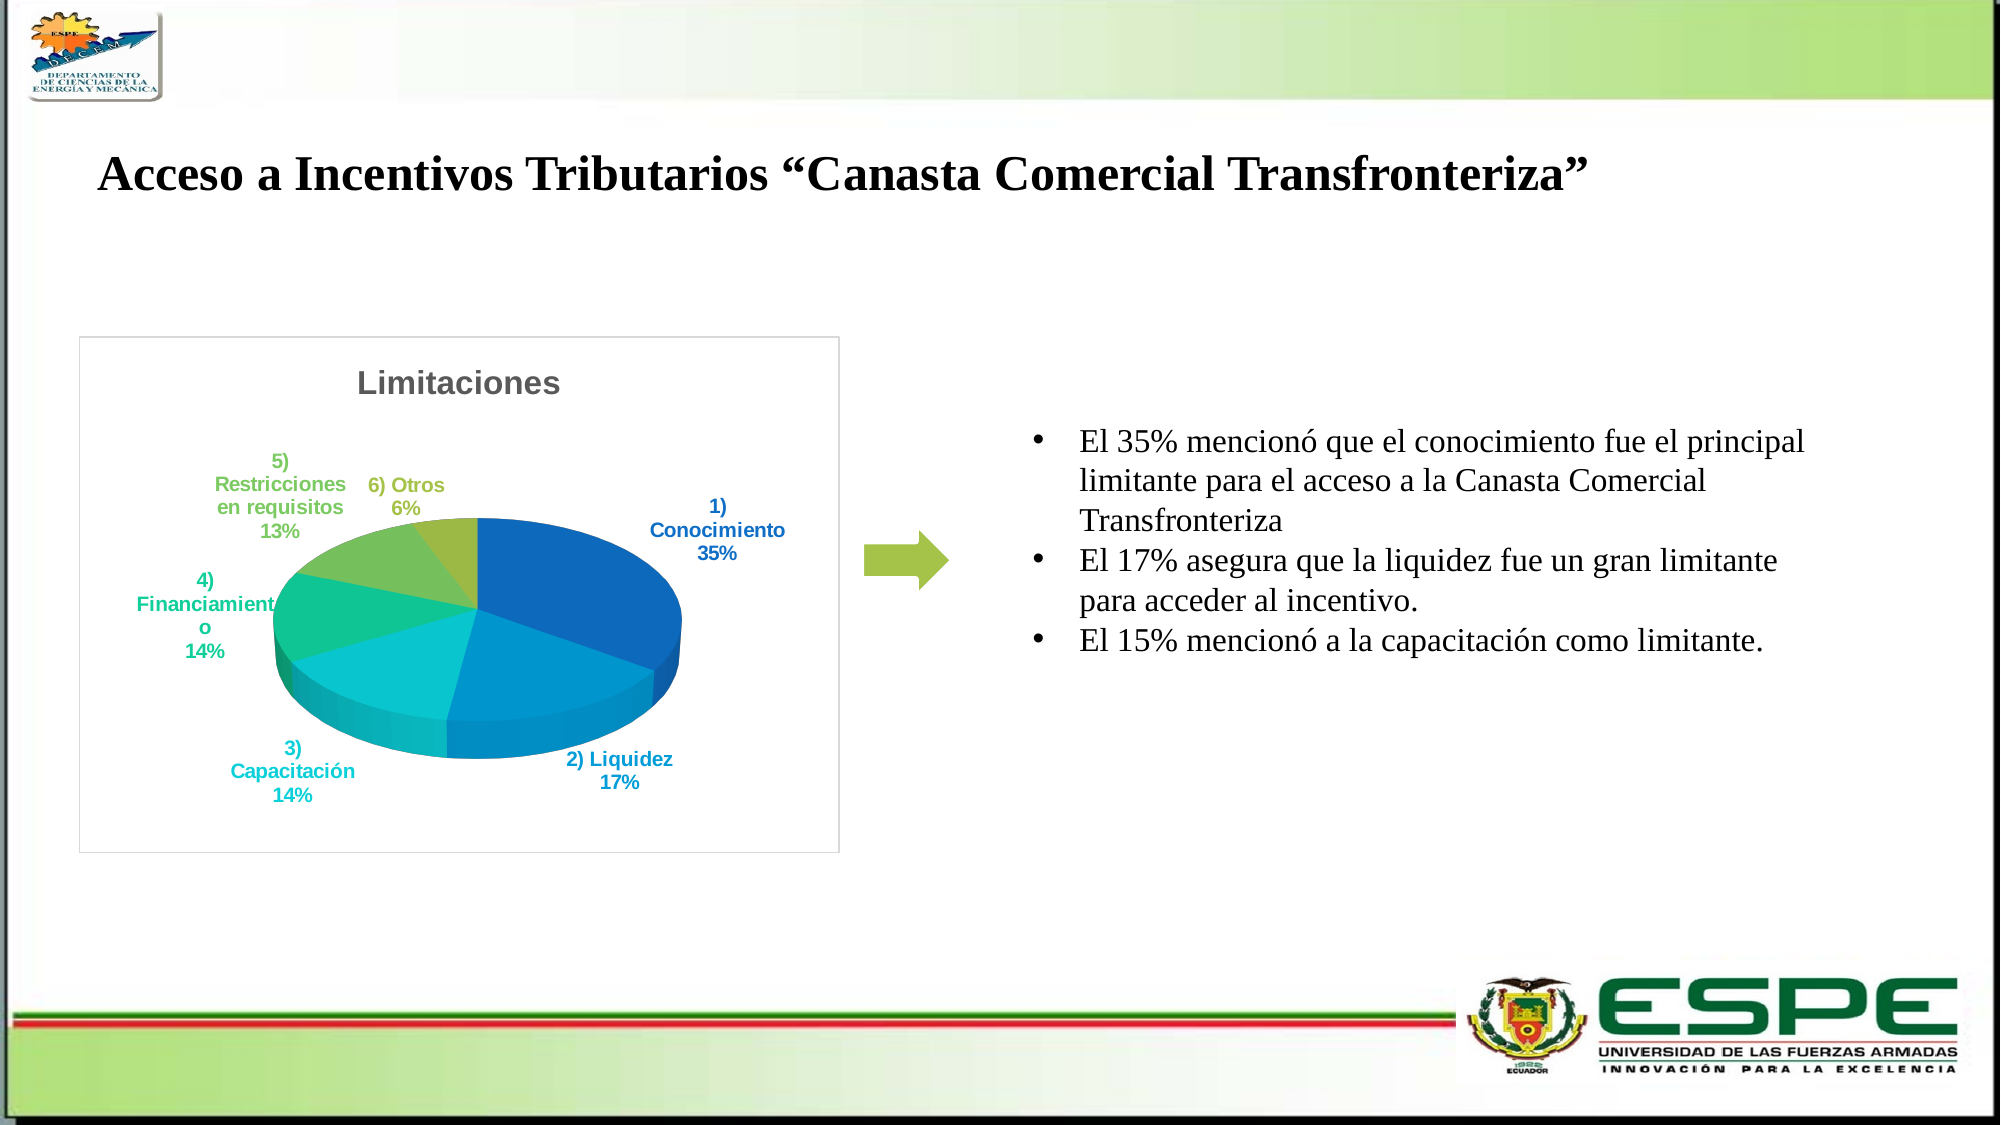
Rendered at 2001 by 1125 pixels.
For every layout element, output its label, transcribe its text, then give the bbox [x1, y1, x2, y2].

text_box [857, 519, 957, 602]
text_box Acceso a Incentivos Tributarios “Canasta Comercial Transfronteriza” [0, 133, 1694, 208]
picture [0, 0, 2000, 1125]
text_box El 35% mencionó que el conocimiento fue el principal limitante para el acceso a la Canasta Comercial Transfronteriza El 17% asegura que la liquidez fue un gran limitante para acceder al incentivo. El 15% mencionó a la capacitación como limitante. [1017, 411, 1837, 706]
chart [78, 335, 840, 854]
